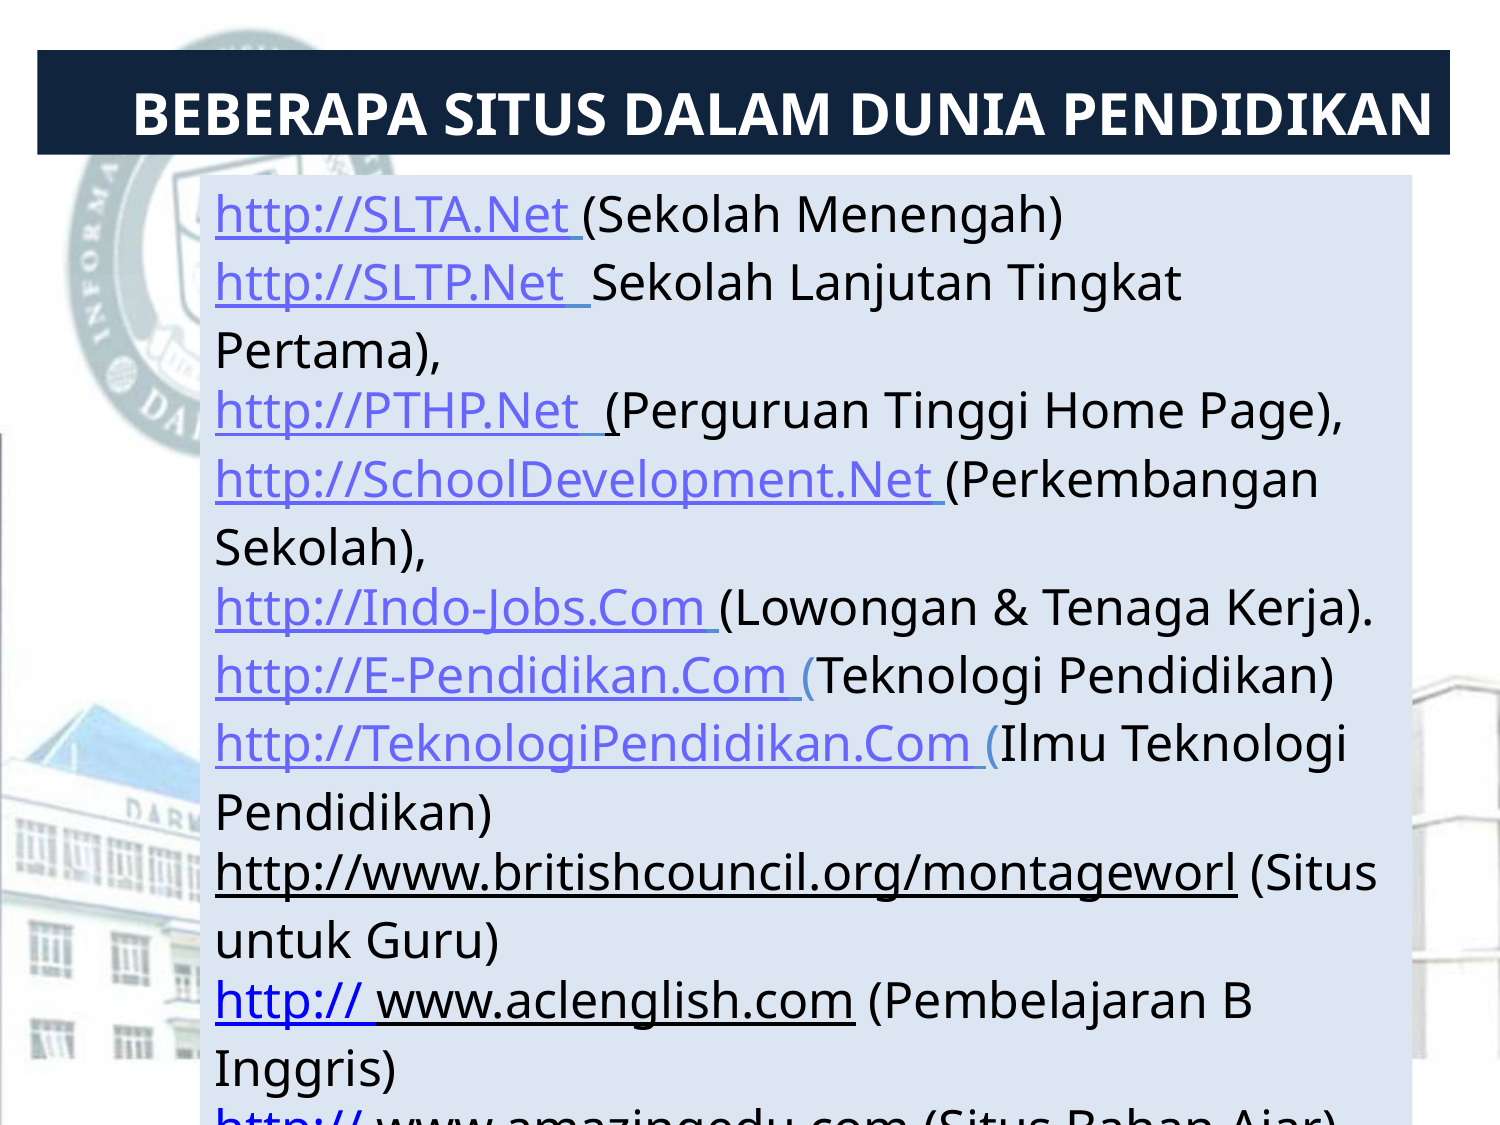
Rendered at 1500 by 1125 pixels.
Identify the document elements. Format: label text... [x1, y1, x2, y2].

picture [0, 0, 1500, 1125]
text_box http://SLTA.Net (Sekolah Menengah) http://SLTP.Net Sekolah Lanjutan Tingkat Pertama), http://PTHP.Net (Perguruan Tinggi Home Page), http://SchoolDevelopment.Net (Perkembangan Sekolah), http://Indo-Jobs.Com (Lowongan & Tenaga Kerja). http://E-Pendidikan.Com (Teknologi Pendidikan) http://TeknologiPendidikan.Com (Ilmu Teknologi Pendidikan) http://www.britishcouncil.org/montageworl (Situs untuk Guru) http:// www.aclenglish.com (Pembelajaran B Inggris) http:// www.amazingedu.com (Situs Bahan Ajar) http:// www.yahoo.com dan www.google.com http:// www.iearn.org (Situs untuk Guru) http:// www.blogger.com (untuk Blog) http:// www.etprofessional.com (bulletin pelajaran B Inggris) [199, 174, 1413, 1125]
text_box BEBERAPA SITUS DALAM DUNIA PENDIDIKAN [37, 50, 1450, 155]
